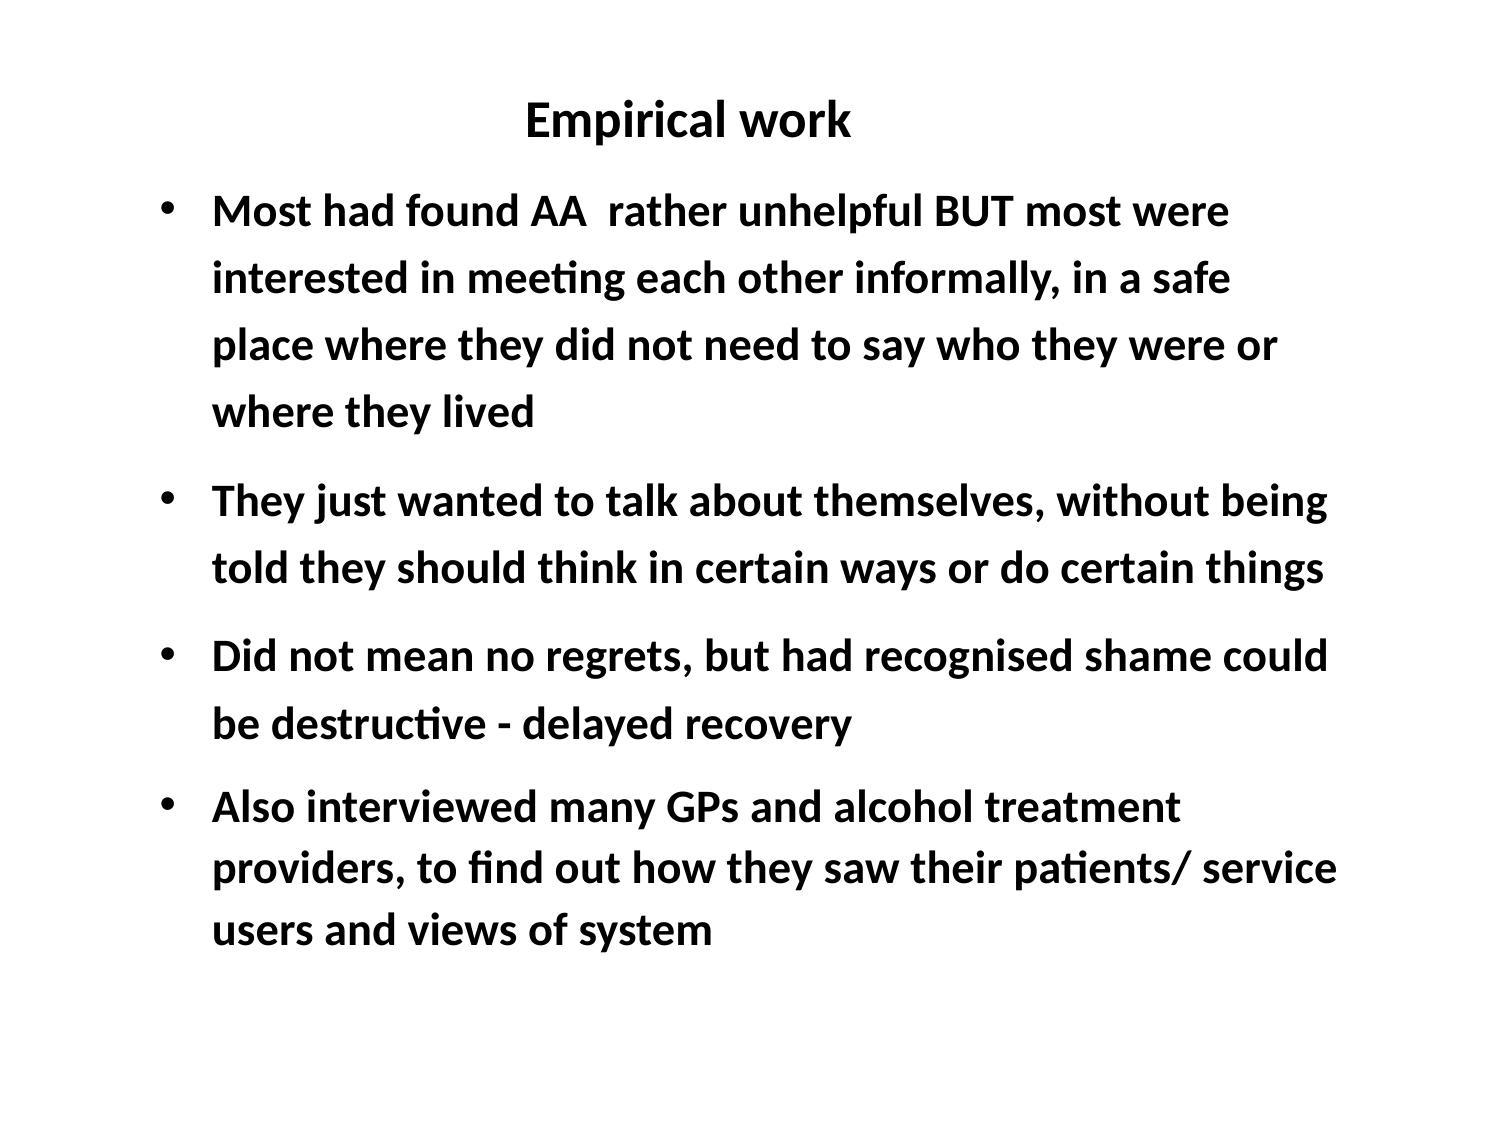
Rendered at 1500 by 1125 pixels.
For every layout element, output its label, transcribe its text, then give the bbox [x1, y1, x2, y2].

list Most had found AA rather unhelpful BUT most were interested in meeting each other informally, in a safe place where they did not need to say who they were or where they lived They just wanted to talk about themselves, without being told they should think in certain ways or do certain things Did not mean no regrets, but had recognised shame could be destructive - delayed recovery Also interviewed many GPs and alcohol treatment providers, to find out how they saw their patients/ service users and views of system [144, 160, 1356, 1020]
title Empirical work [88, 54, 1329, 161]
